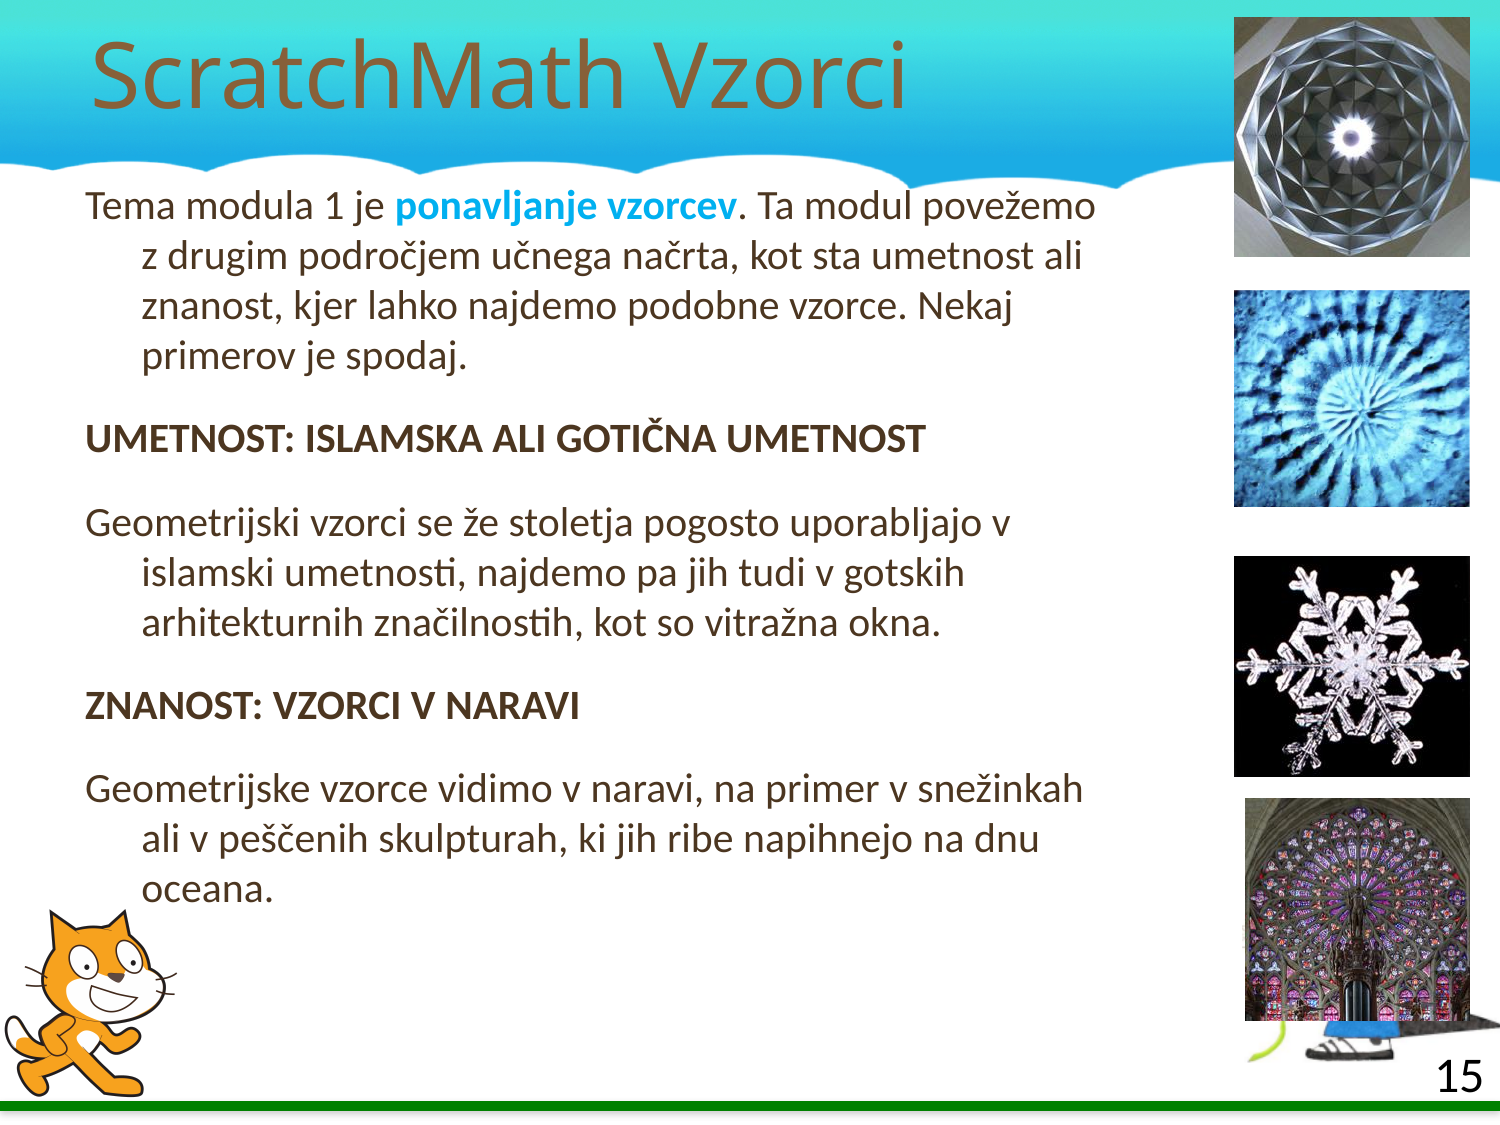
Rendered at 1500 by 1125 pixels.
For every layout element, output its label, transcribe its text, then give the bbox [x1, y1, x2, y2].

title ScratchMath Vzorci [75, 7, 1425, 138]
picture [1242, 798, 1500, 1035]
list Tema modula 1 je ponavljanje vzorcev. Ta modul povežemo z drugim področjem učnega načrta, kot sta umetnost ali znanost, kjer lahko najdemo podobne vzorce. Nekaj primerov je spodaj. UMETNOST: ISLAMSKA ALI GOTIČNA UMETNOST Geometrijski vzorci se že stoletja pogosto uporabljajo v islamski umetnosti, najdemo pa jih tudi v gotskih arhitekturnih značilnostih, kot so vitražna okna. ZNANOST: VZORCI V NARAVI Geometrijske vzorce vidimo v naravi, na primer v snežinkah ali v peščenih skulpturah, ki jih ribe napihnejo na dnu oceana. [70, 170, 1117, 955]
picture [0, 904, 182, 1102]
picture [1234, 556, 1470, 777]
slide_number 15 [1149, 1035, 1500, 1095]
picture [0, 0, 1500, 257]
picture [1234, 290, 1470, 507]
